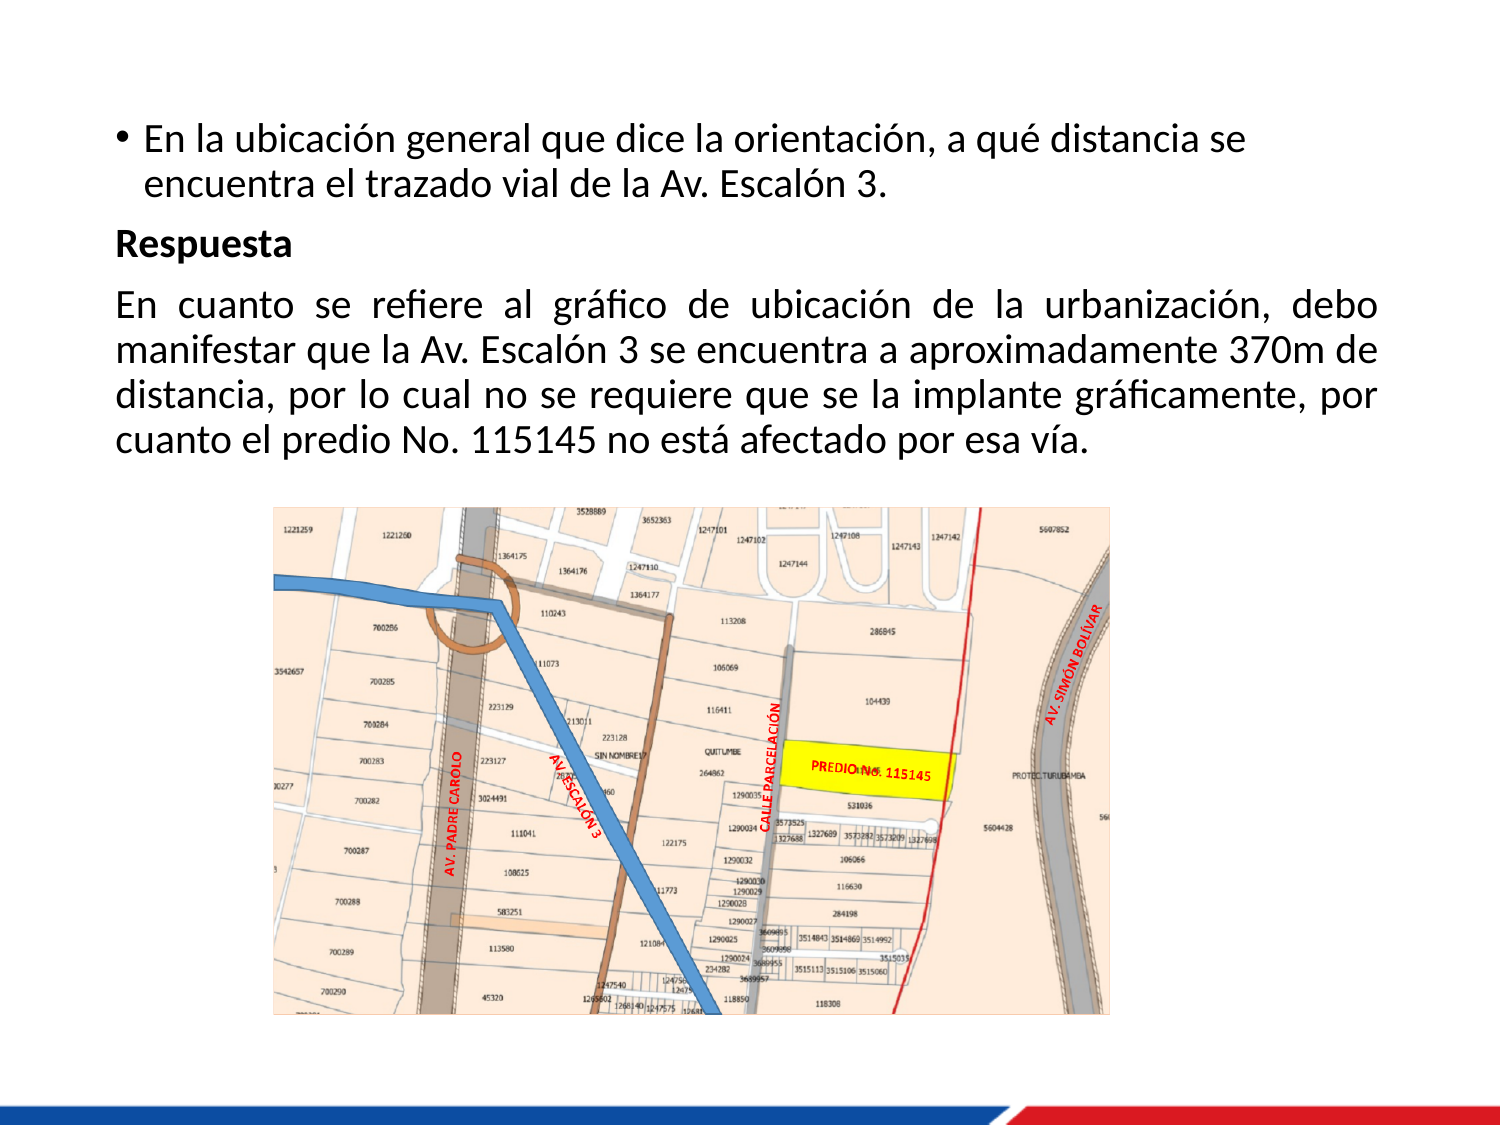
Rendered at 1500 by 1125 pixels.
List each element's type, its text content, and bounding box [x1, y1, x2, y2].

picture [0, 51, 1500, 1125]
list En la ubicación general que dice la orientación, a qué distancia se encuentra el trazado vial de la Av. Escalón 3. Respuesta En cuanto se refiere al gráfico de ubicación de la urbanización, debo manifestar que la Av. Escalón 3 se encuentra a aproximadamente 370m de distancia, por lo cual no se requiere que se la implante gráficamente, por cuanto el predio No. 115145 no está afectado por esa vía. [100, 42, 1395, 1094]
picture [265, 503, 1117, 1018]
